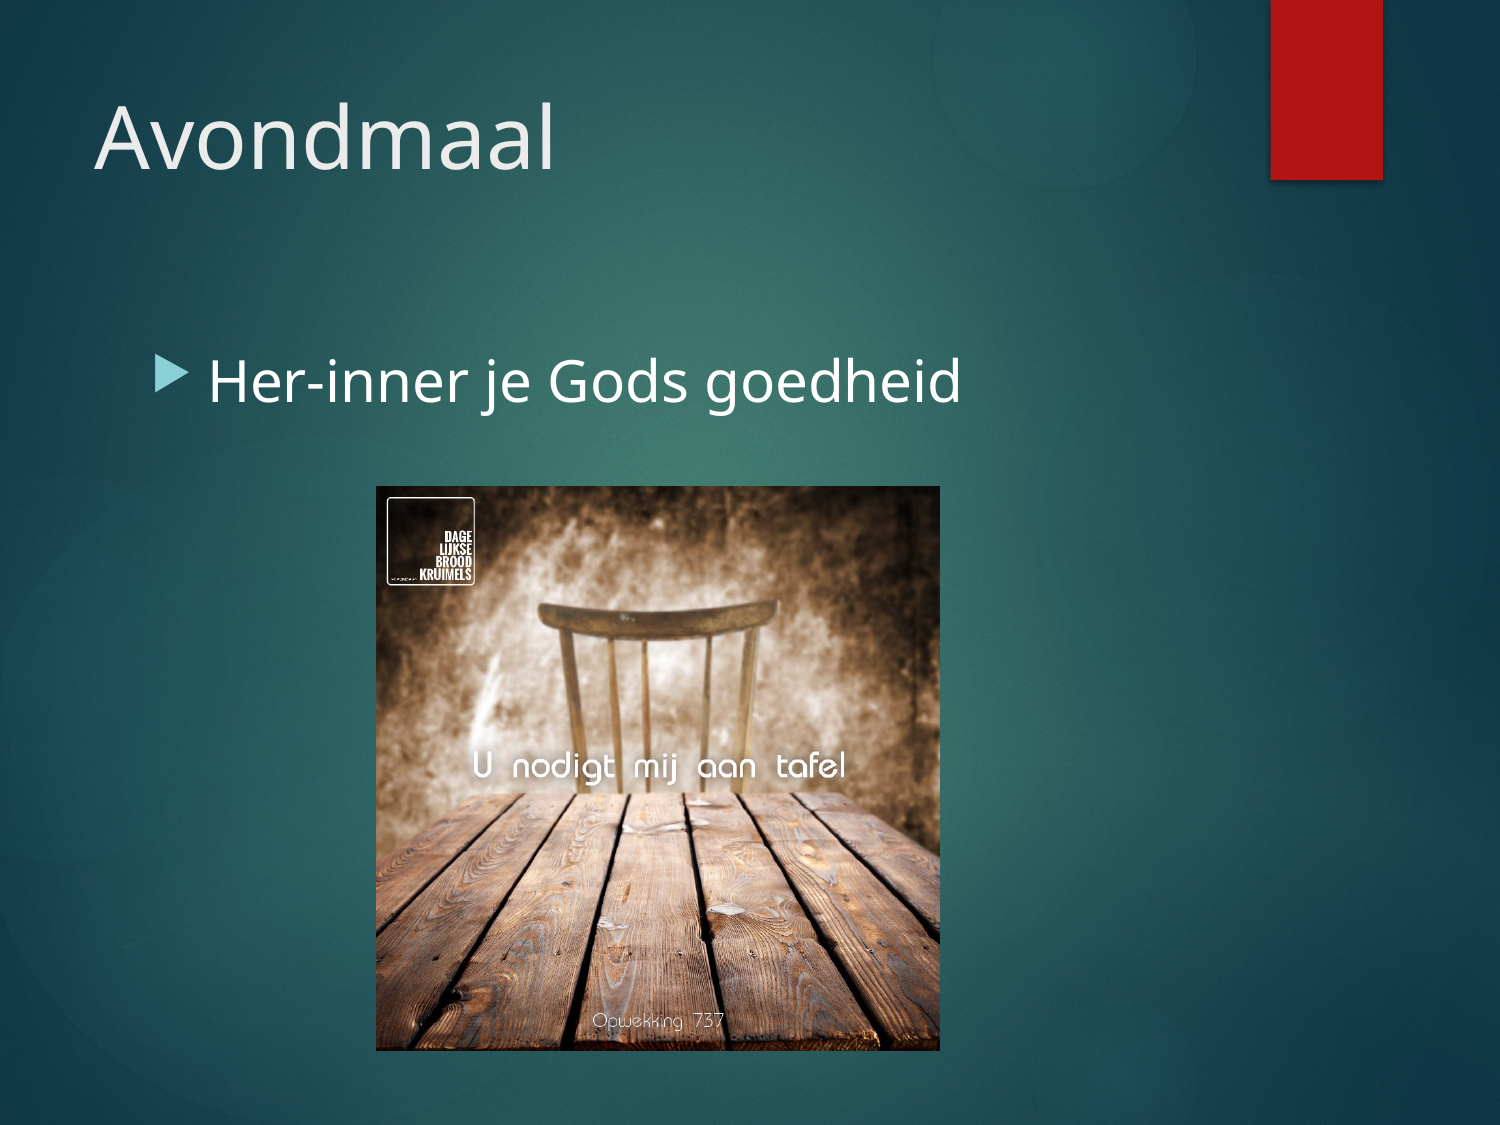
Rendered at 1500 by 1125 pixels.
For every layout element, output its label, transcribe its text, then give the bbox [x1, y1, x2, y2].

list Her-inner je Gods goedheid [135, 336, 1057, 481]
title Avondmaal [79, 74, 1237, 304]
picture [375, 486, 941, 1051]
